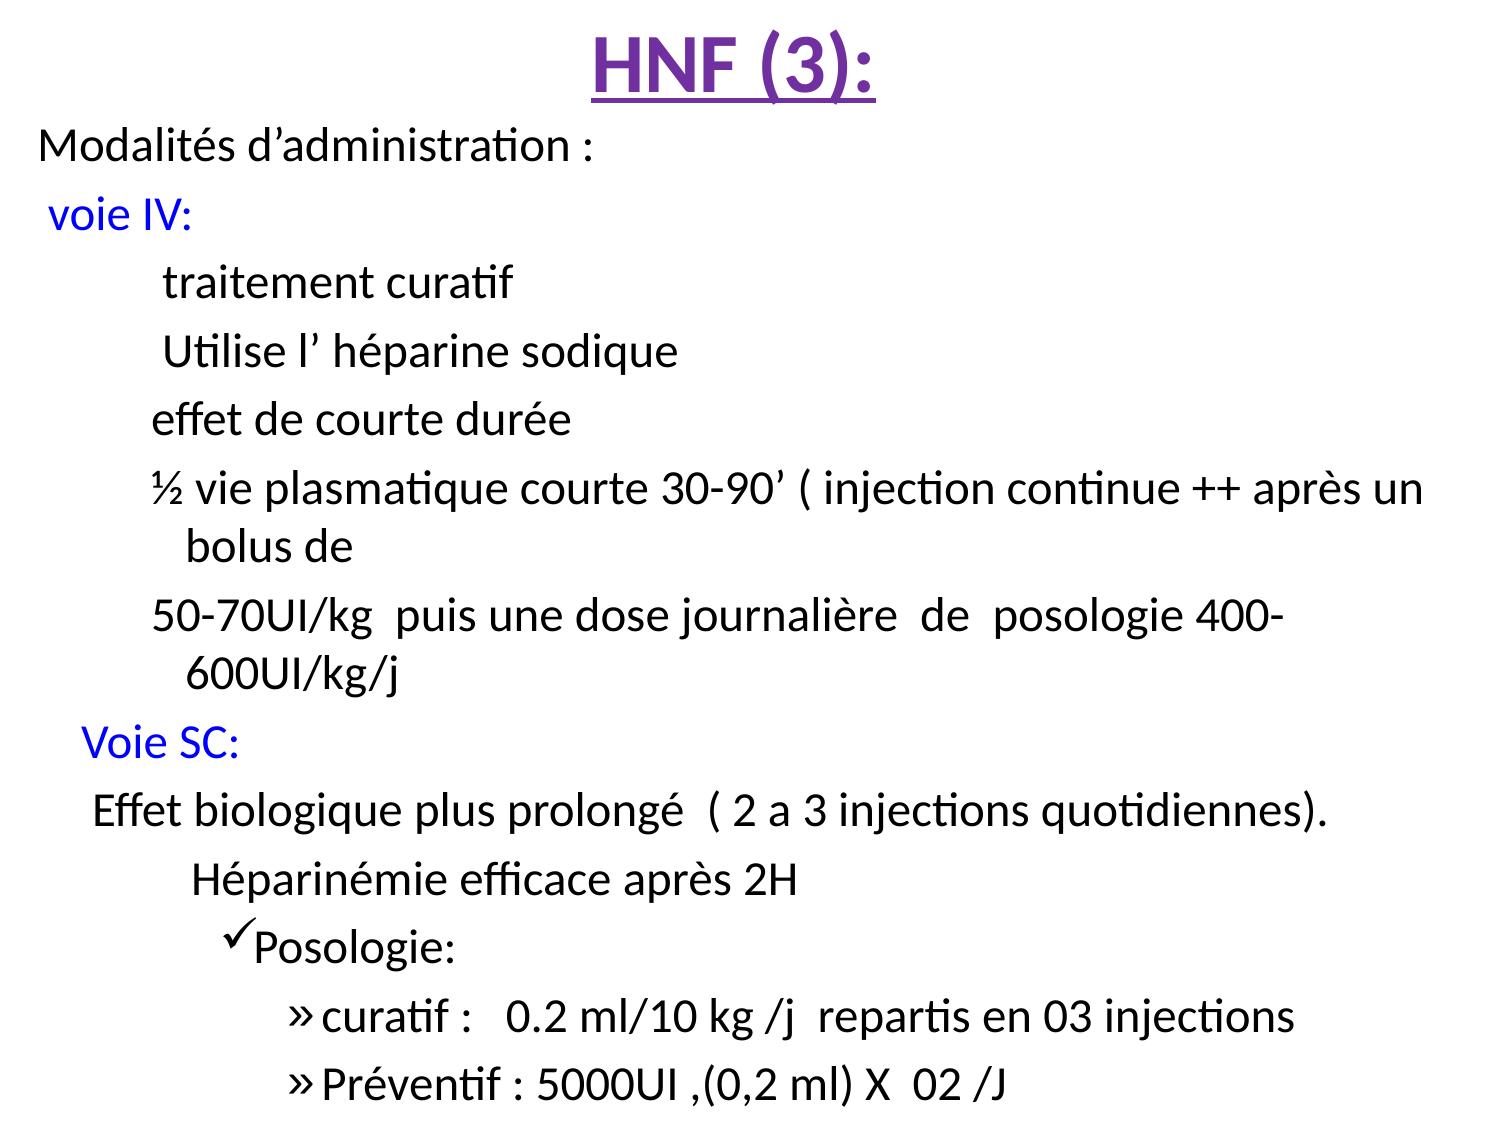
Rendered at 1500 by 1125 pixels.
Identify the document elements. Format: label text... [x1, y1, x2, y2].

list Modalités d’administration : voie IV: traitement curatif Utilise l’ héparine sodique effet de courte durée ½ vie plasmatique courte 30-90’ ( injection continue ++ après un bolus de 50-70UI/kg puis une dose journalière de posologie 400- 600UI/kg/j Voie SC: Effet biologique plus prolongé ( 2 a 3 injections quotidiennes). Héparinémie efficace après 2H Posologie: curatif : 0.2 ml/10 kg /j repartis en 03 injections Préventif : 5000UI ,(0,2 ml) X 02 /J [0, 105, 1500, 1125]
title HNF (3): [58, 0, 1409, 118]
